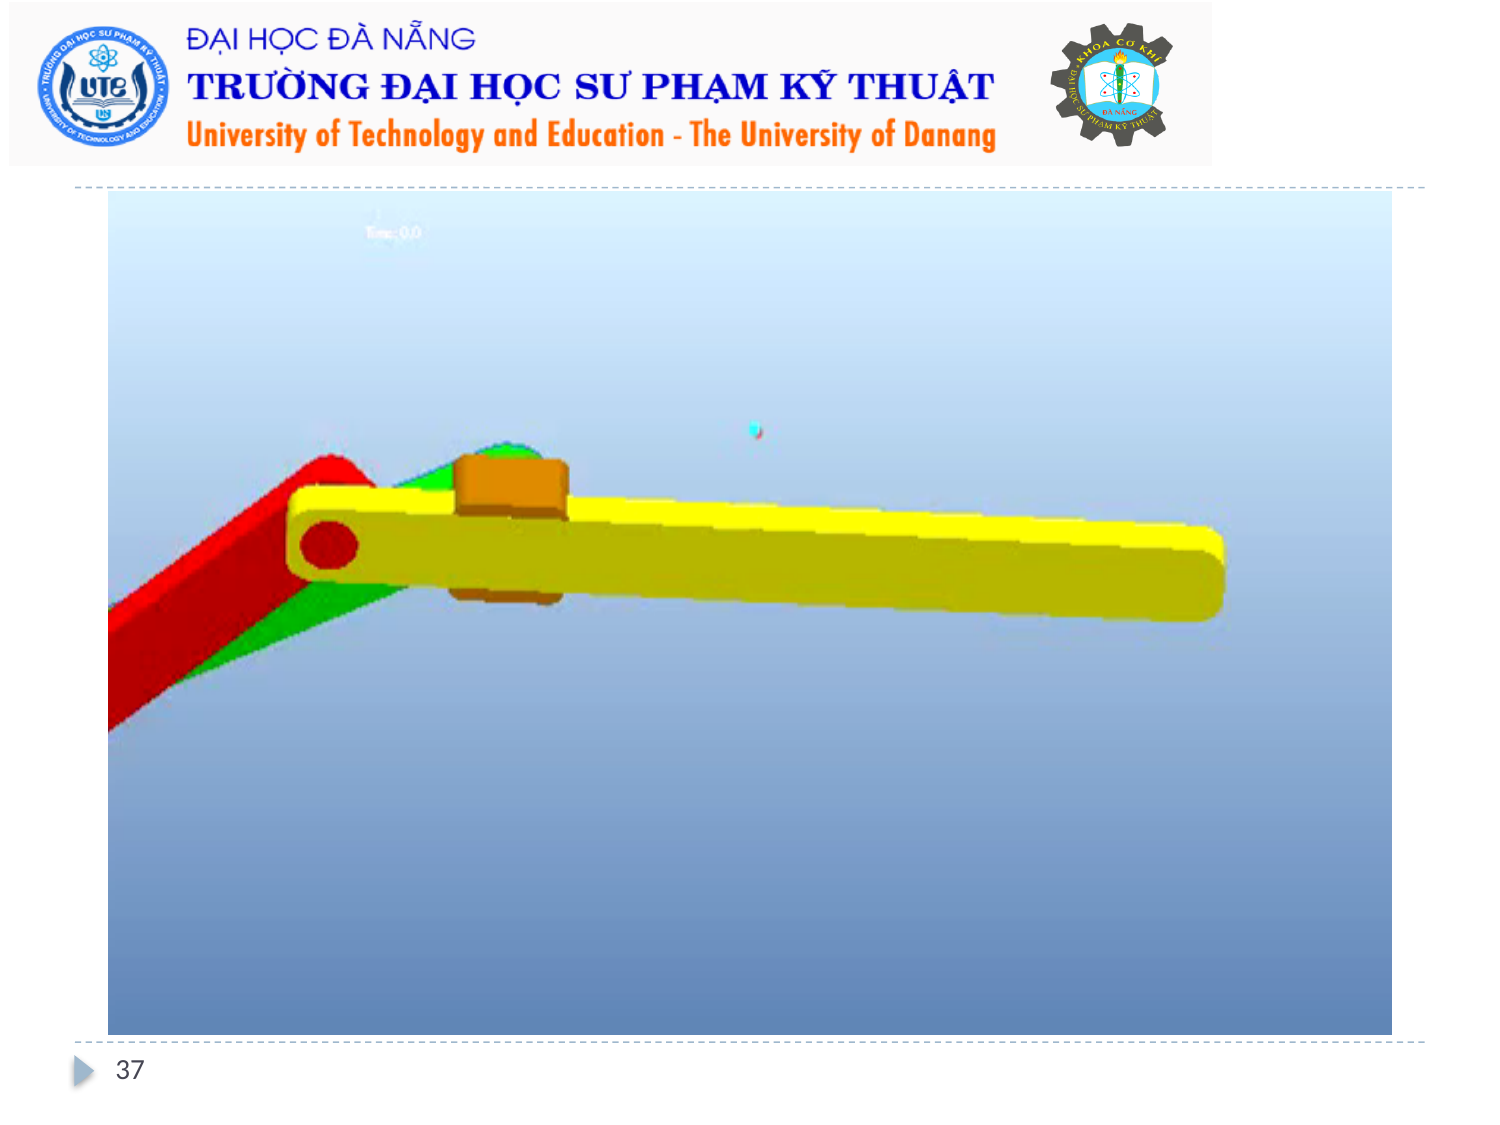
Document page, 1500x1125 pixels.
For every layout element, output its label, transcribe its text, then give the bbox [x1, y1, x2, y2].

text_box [9, 0, 1218, 175]
picture [107, 191, 1393, 1035]
slide_number 37 [100, 1042, 426, 1103]
